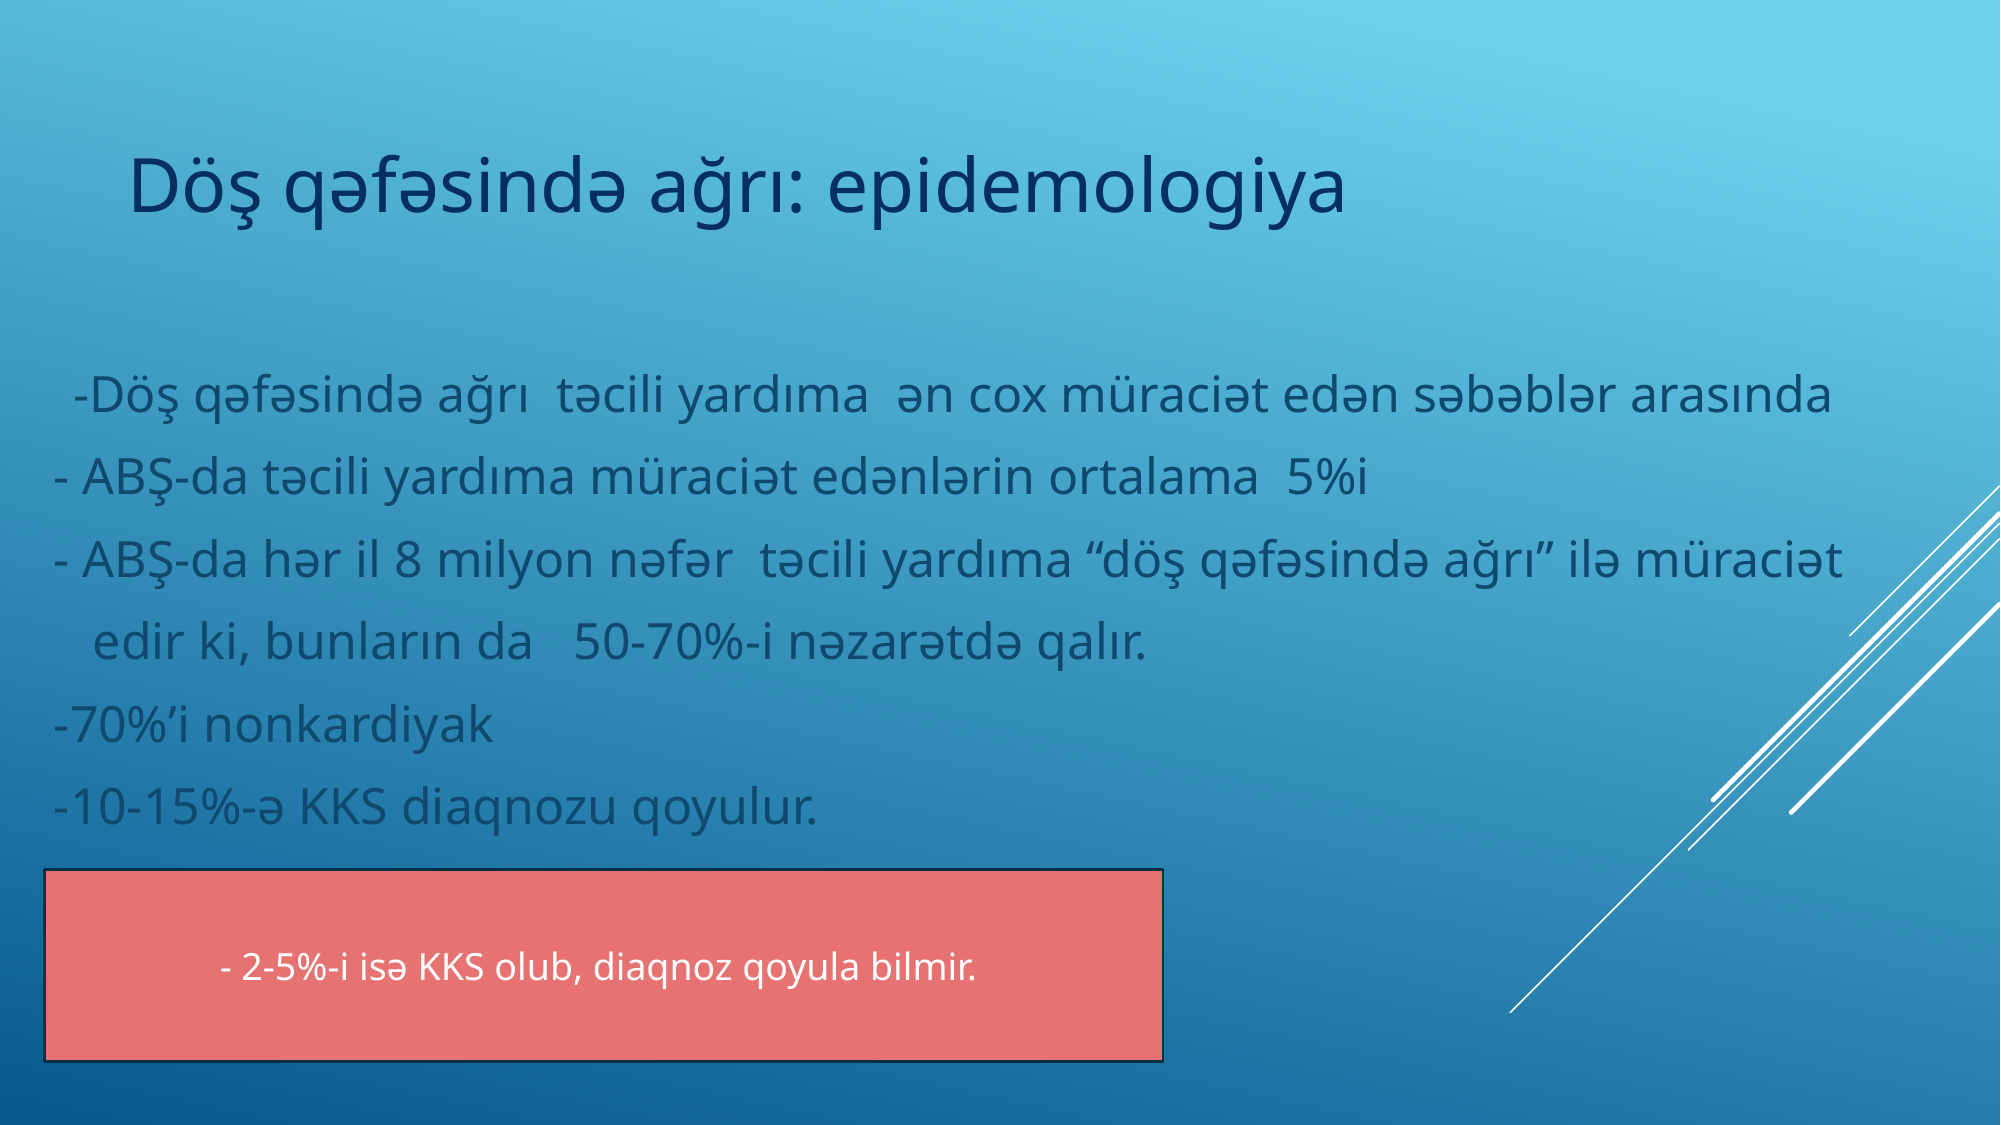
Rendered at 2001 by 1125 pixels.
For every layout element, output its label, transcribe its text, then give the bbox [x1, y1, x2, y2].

list -Döş qəfəsində ağrı təcili yardıma ən cox müraciət edən səbəblər arasında - ABŞ-da təcili yardıma müraciət edənlərin ortalama 5%i - ABŞ-da hər il 8 milyon nəfər təcili yardıma “döş qəfəsində ağrı” ilə müraciət edir ki, bunların da 50-70%-i nəzarətdə qalır. -70%’i nonkardiyak -10-15%-ə KKS diaqnozu qoyulur. - 2-5%-i isə KKS olub, diaqnoz qoyula bilmir. [0, 354, 2000, 1125]
title Döş qəfəsində ağrı: epidemologiya [112, 40, 1825, 236]
text_box - 2-5%-i isə KKS olub, diaqnoz qoyula bilmir. [43, 868, 1164, 1063]
